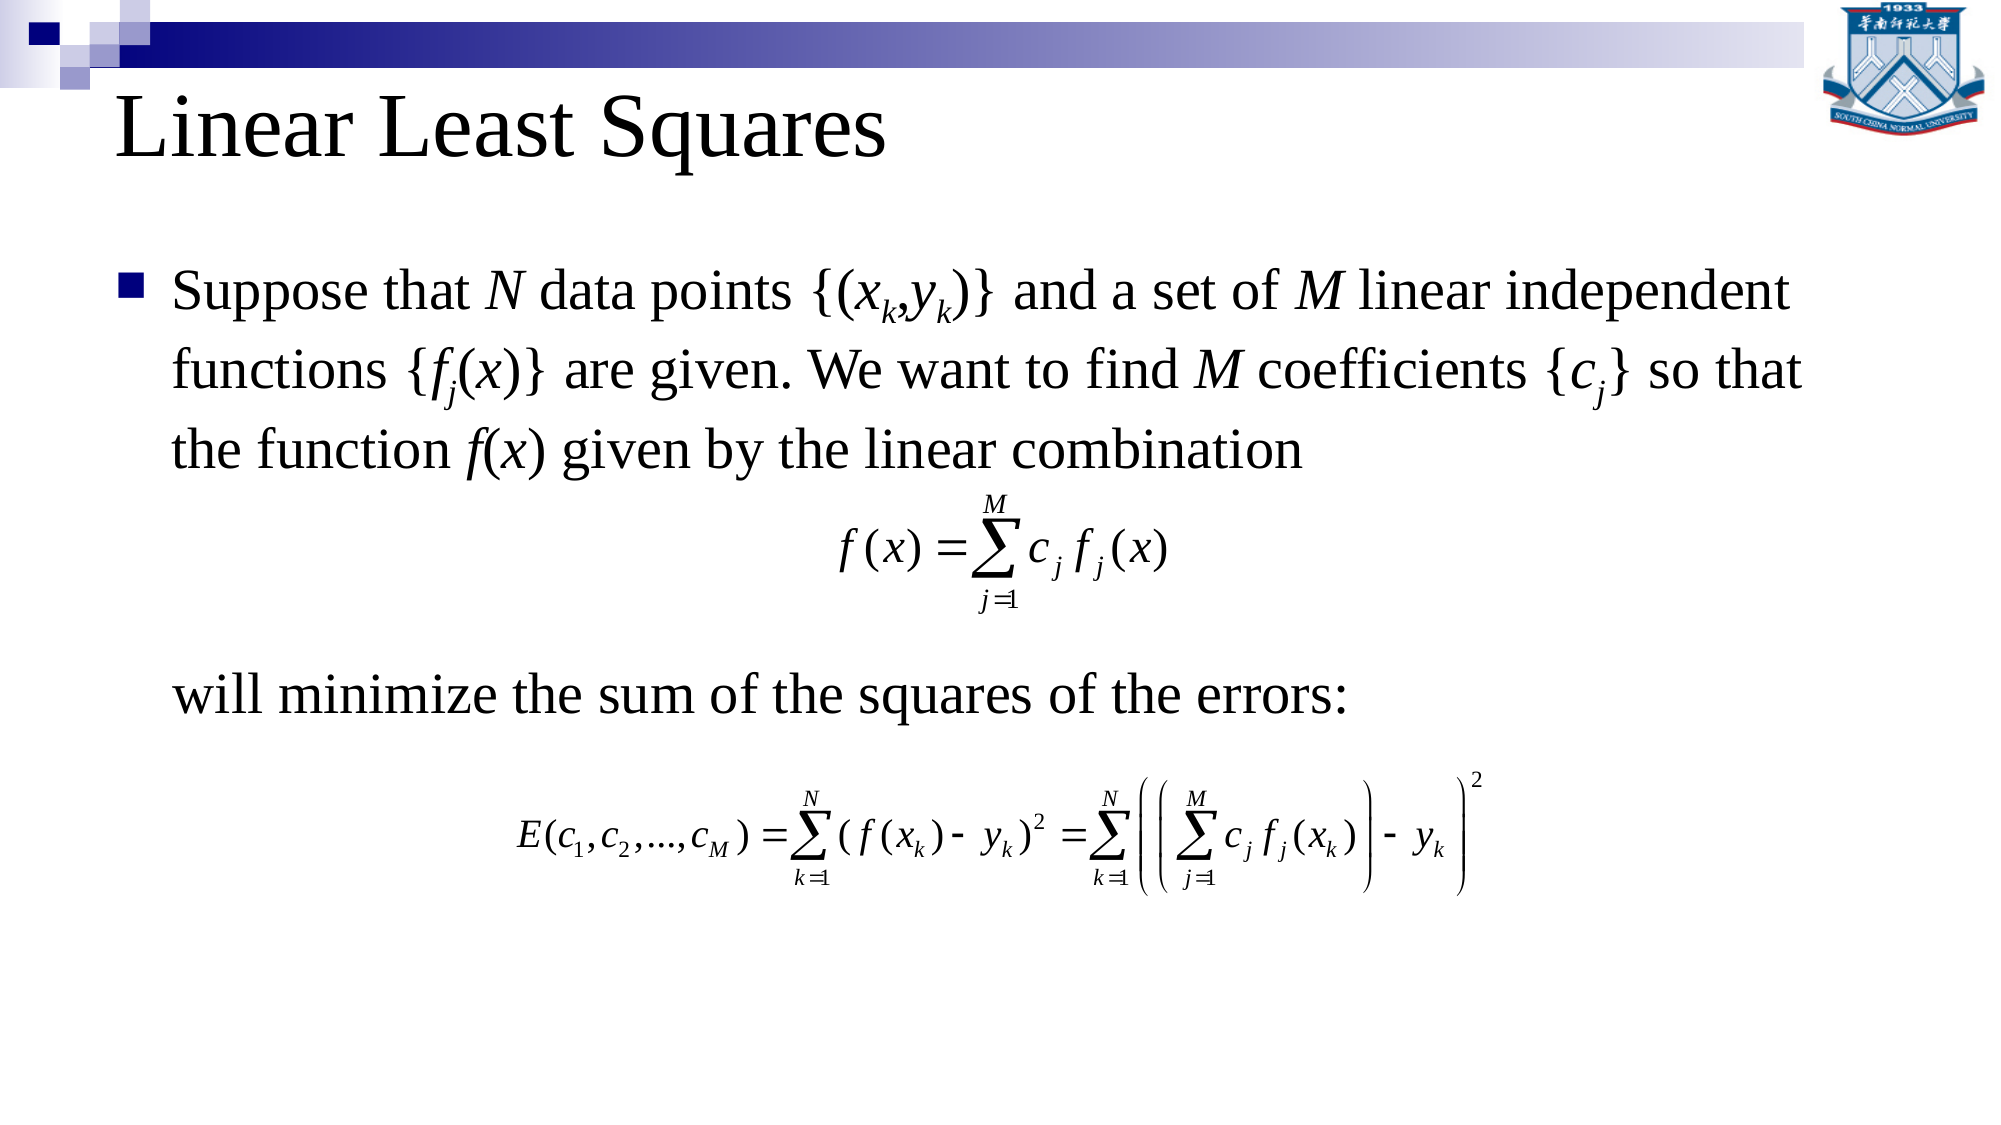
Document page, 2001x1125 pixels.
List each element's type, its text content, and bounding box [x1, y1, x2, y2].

picture [1804, 0, 2000, 142]
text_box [509, 760, 1491, 905]
title Linear Least Squares [99, 7, 1900, 233]
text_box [822, 481, 1178, 623]
list Suppose that N data points {(xk,yk)} and a set of M linear independent functions {fj(x)} are given. We want to find M coefficients {cj} so that the function f(x) given by the linear combination will minimize the sum of the squares of the errors: [99, 243, 1900, 1047]
